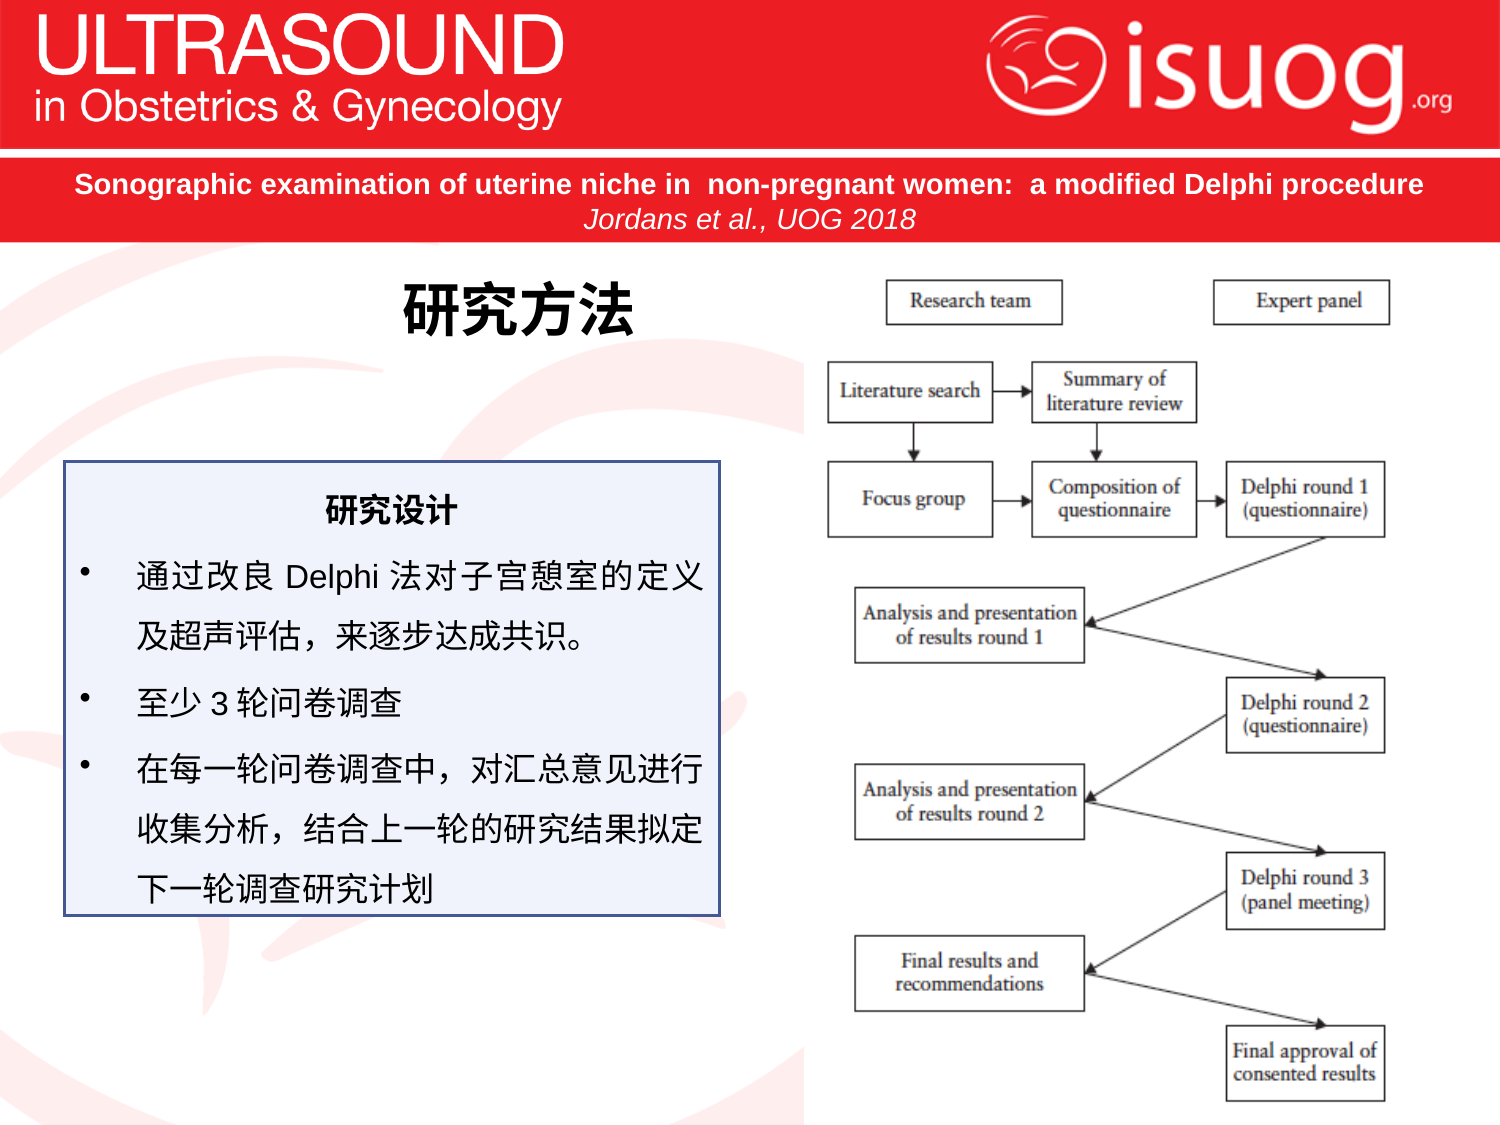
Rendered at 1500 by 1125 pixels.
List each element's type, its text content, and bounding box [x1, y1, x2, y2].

picture [0, 150, 1500, 157]
picture [0, 243, 1500, 1125]
text_box 研究设计 通过改良Delphi法对子宫憩室的定义及超声评估，来逐步达成共识。 至少3轮问卷调查 在每一轮问卷调查中，对汇总意见进行收集分析，结合上一轮的研究结果拟定下一轮调查研究计划 [64, 461, 720, 916]
text_box Sonographic examination of uterine niche in non-pregnant women: a modified Delphi procedure Jordans et al., UOG 2018 [0, 157, 1500, 243]
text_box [0, 0, 1500, 150]
text_box 研究方法 [226, 265, 799, 351]
